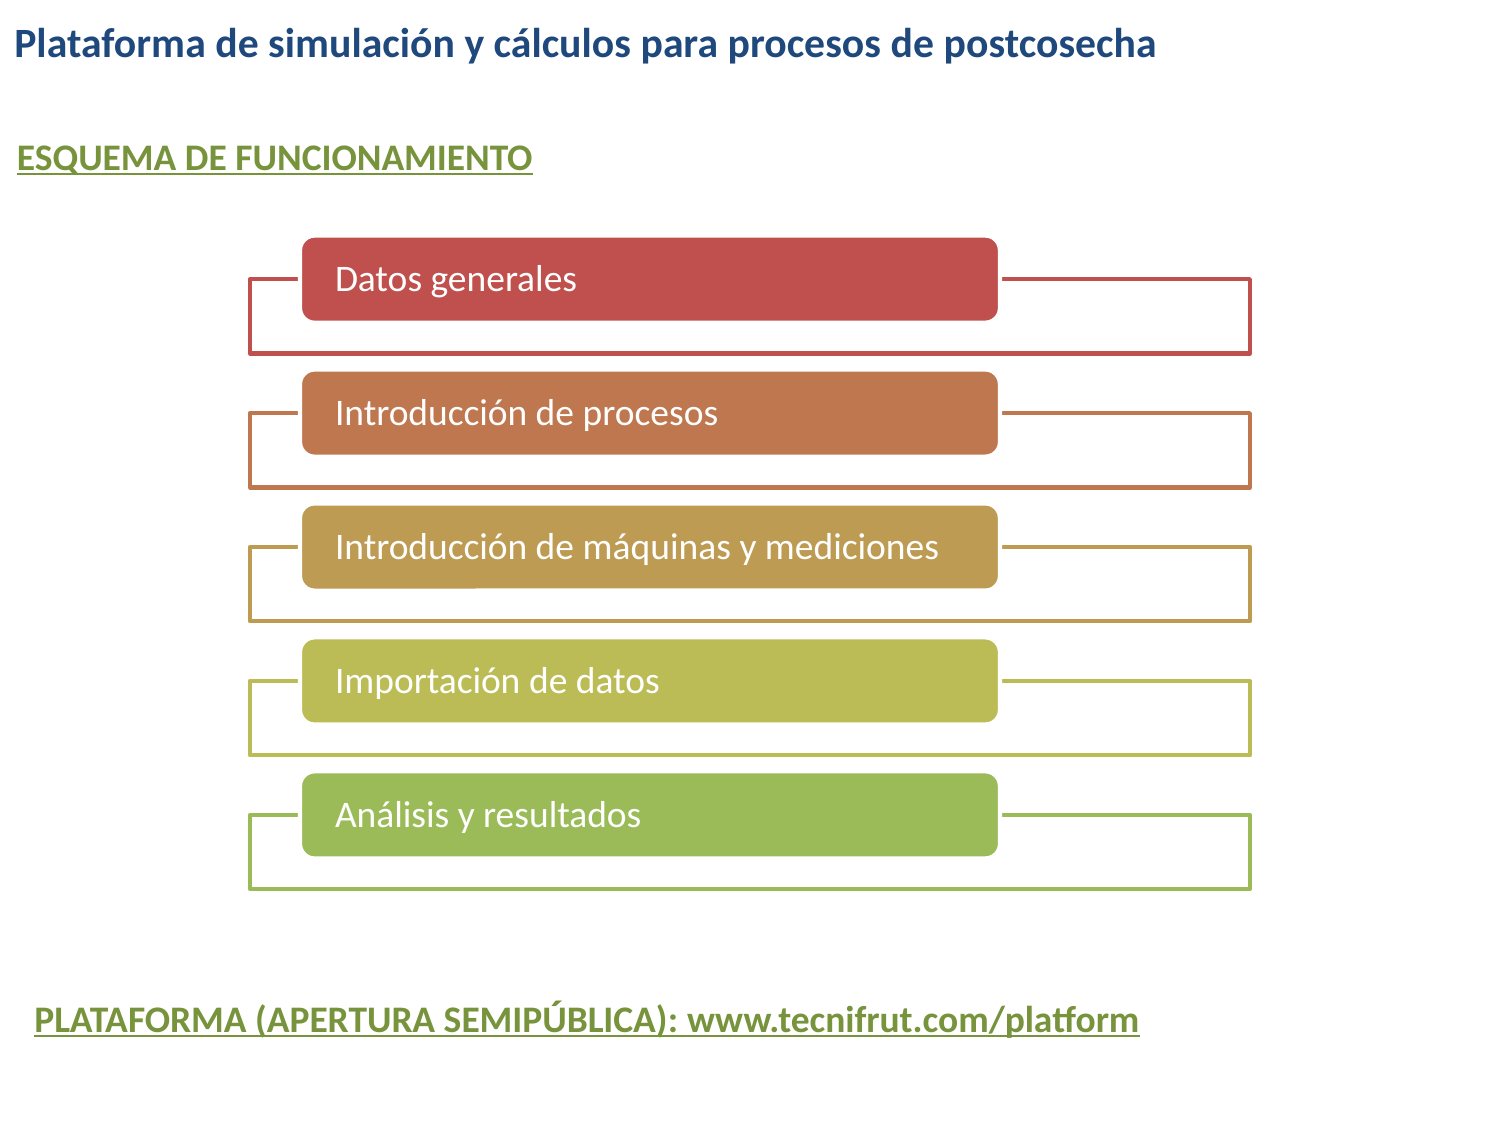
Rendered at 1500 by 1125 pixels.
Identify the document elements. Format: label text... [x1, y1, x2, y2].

text_box ESQUEMA DE FUNCIONAMIENTO [2, 125, 1483, 186]
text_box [249, 228, 1251, 897]
text_box Plataforma (apertura semipública): www.tecnifrut.com/platform [19, 987, 1500, 1048]
text_box Plataforma de simulación y cálculos para procesos de postcosecha [0, 8, 1476, 124]
